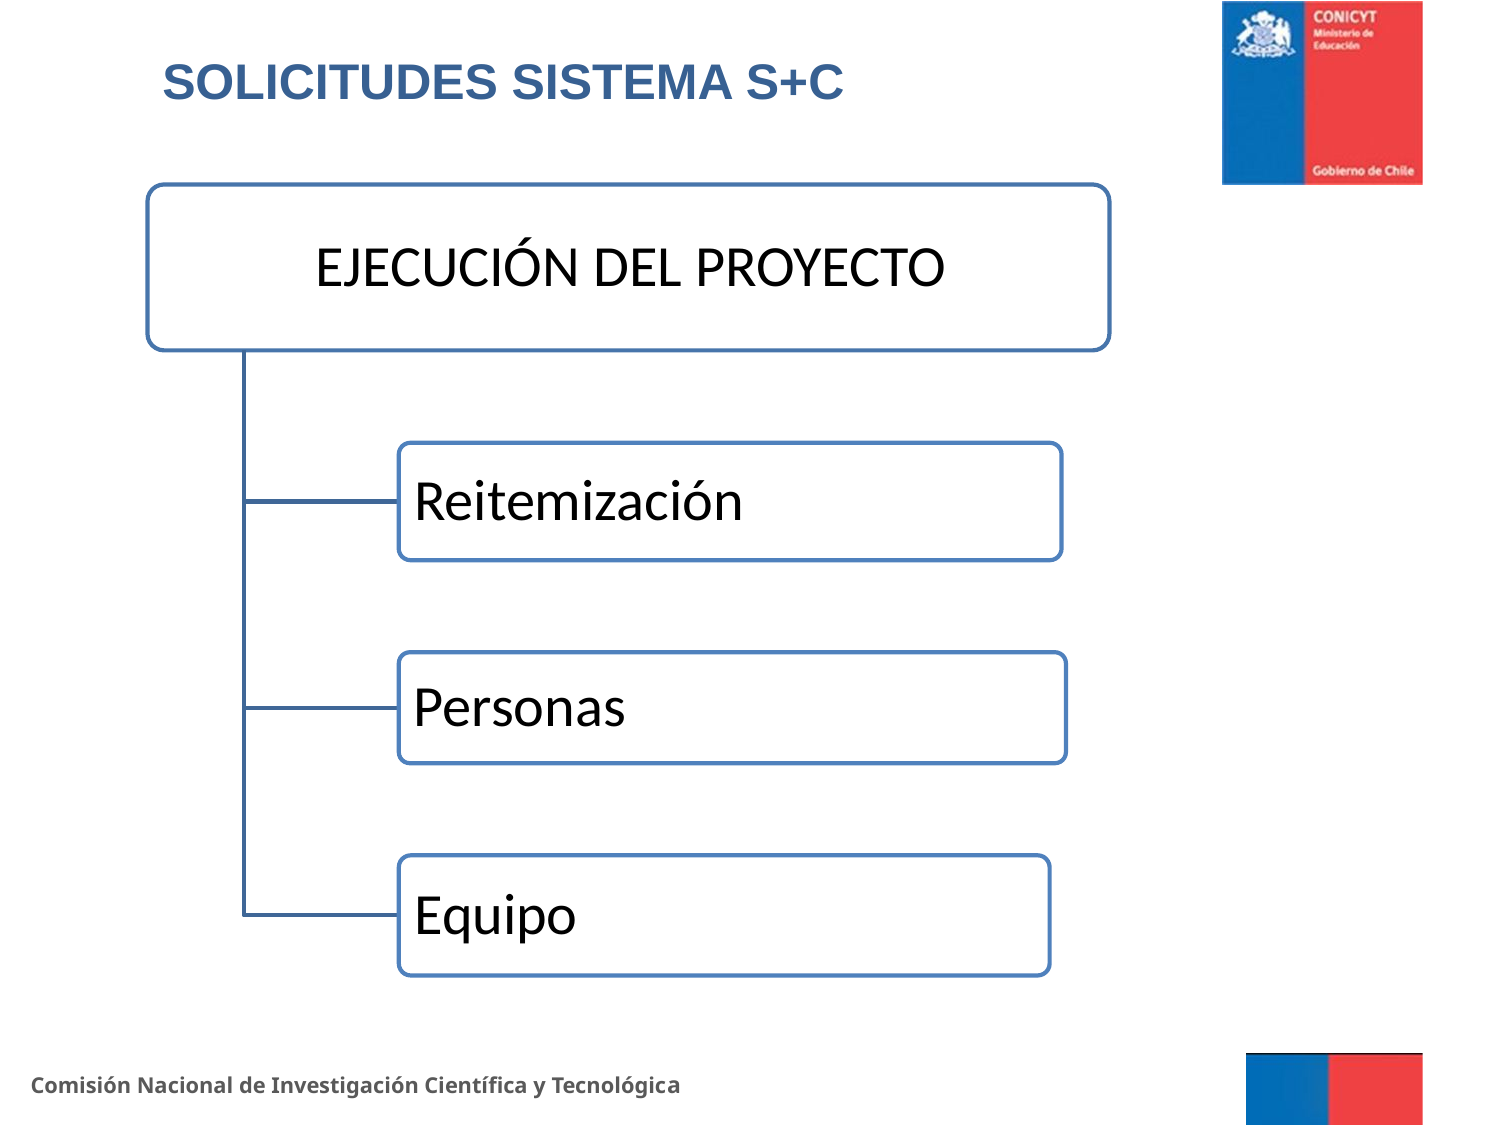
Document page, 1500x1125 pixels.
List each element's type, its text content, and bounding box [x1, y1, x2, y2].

picture [1246, 1053, 1423, 1125]
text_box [147, 184, 1228, 977]
text_box SOLICITUDES SISTEMA S+C [147, 42, 1117, 118]
picture [1222, 1, 1423, 185]
